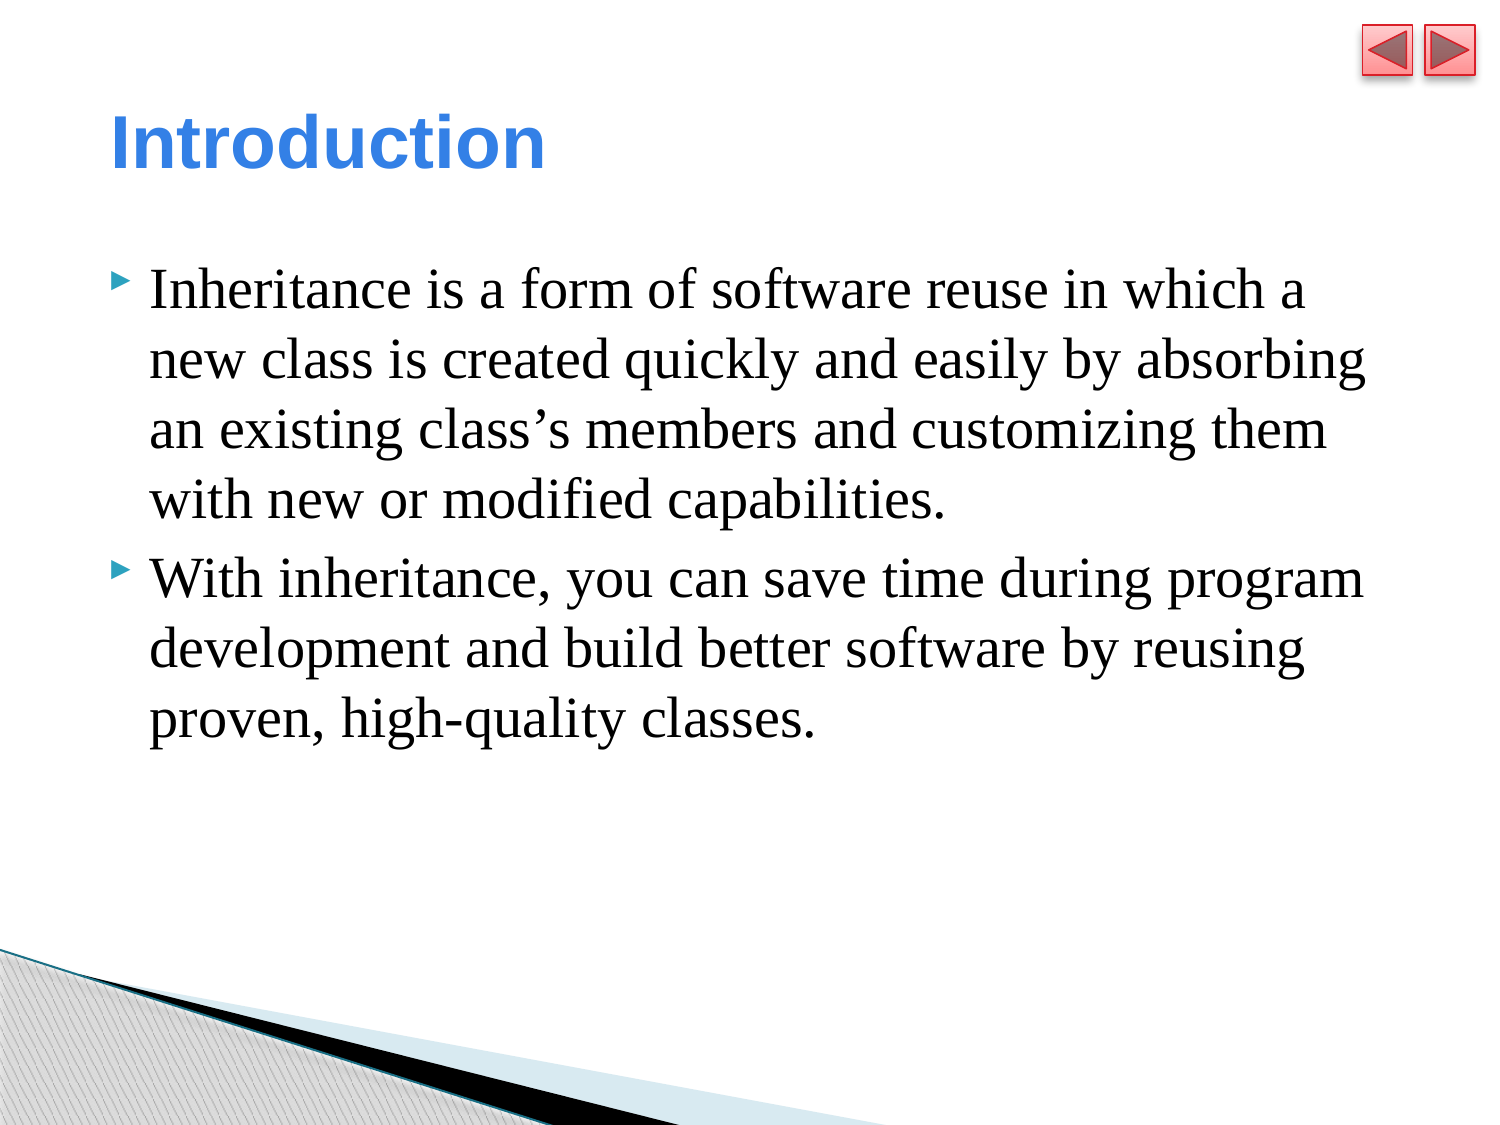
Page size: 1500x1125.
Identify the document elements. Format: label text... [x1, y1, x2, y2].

title Introduction [75, 45, 1425, 233]
list Inheritance is a form of software reuse in which a new class is created quickly and easily by absorbing an existing class’s members and customizing them with new or modified capabilities. With inheritance, you can save time during program development and build better software by reusing proven, high-quality classes. [74, 242, 1426, 986]
